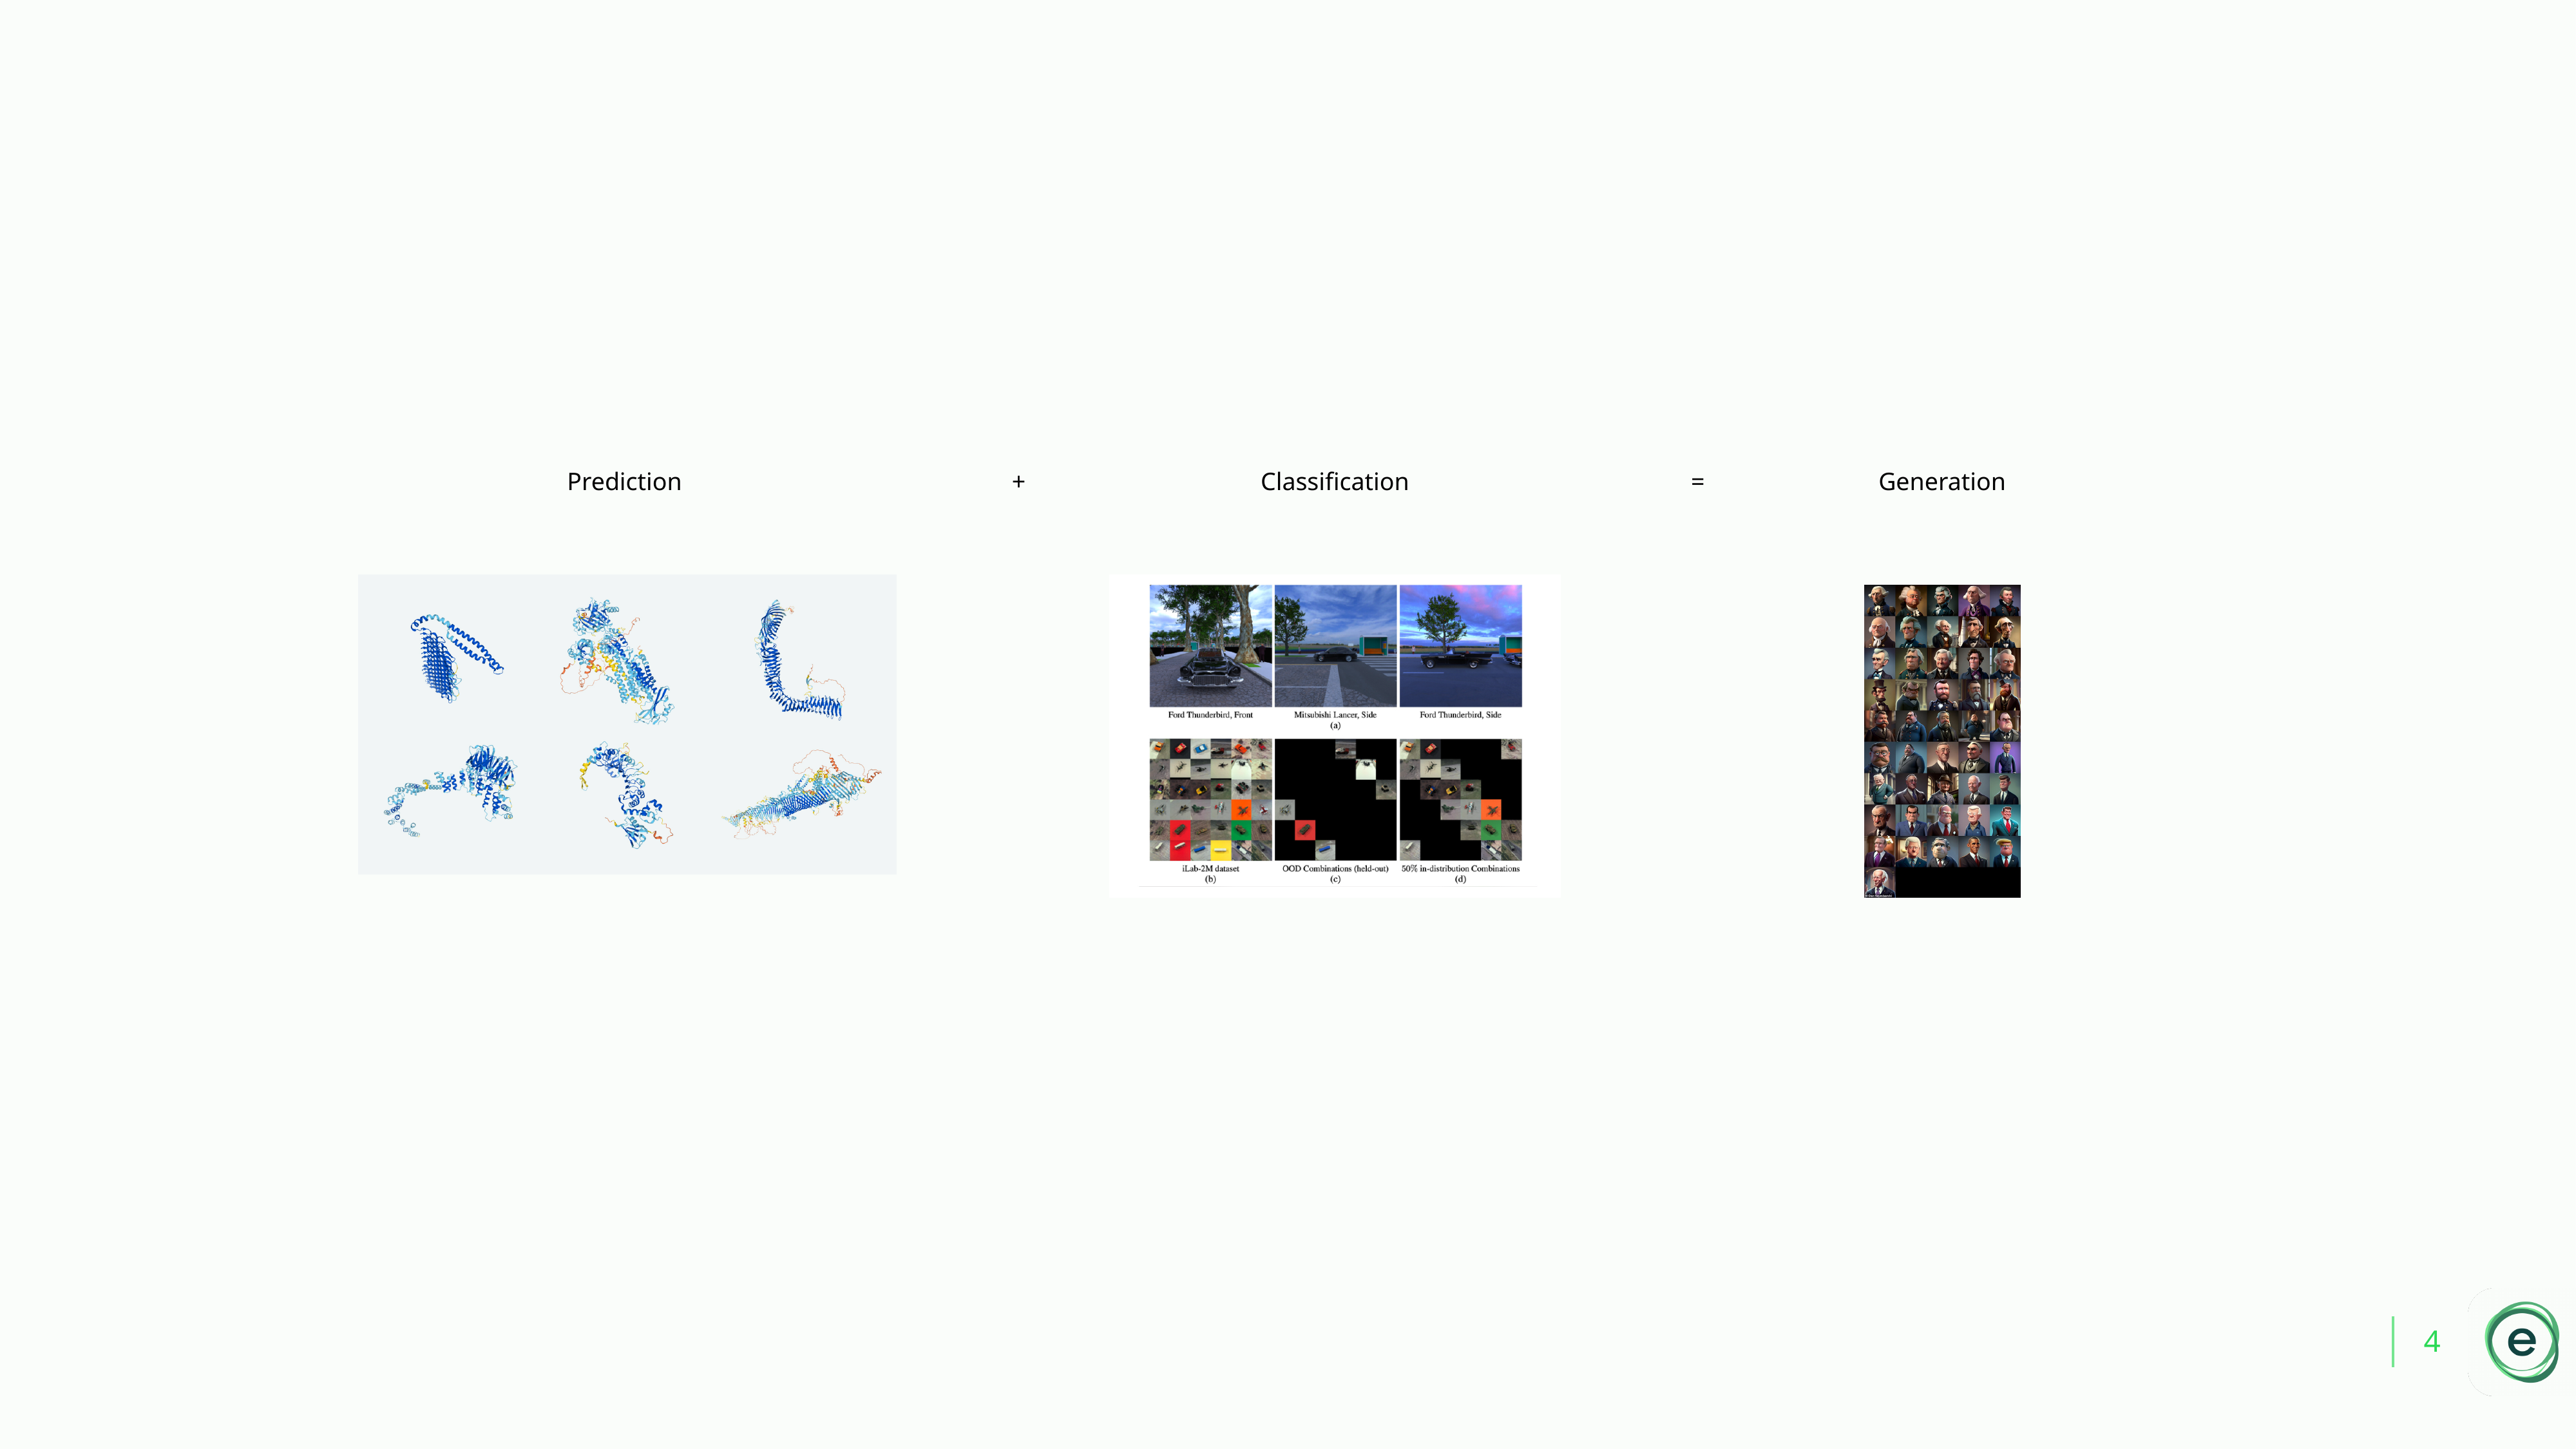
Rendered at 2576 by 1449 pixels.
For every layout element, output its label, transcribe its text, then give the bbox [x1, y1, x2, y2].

picture [358, 574, 897, 875]
picture [1109, 574, 1561, 898]
text_box Classification [1288, 461, 1429, 500]
text_box = [1429, 461, 1967, 500]
text_box + [749, 461, 1288, 500]
text_box Prediction [356, 461, 749, 500]
picture [1864, 585, 2021, 898]
text_box Generation [1967, 461, 2211, 500]
picture [2468, 1288, 2576, 1396]
slide_number 4 [2392, 1324, 2441, 1361]
